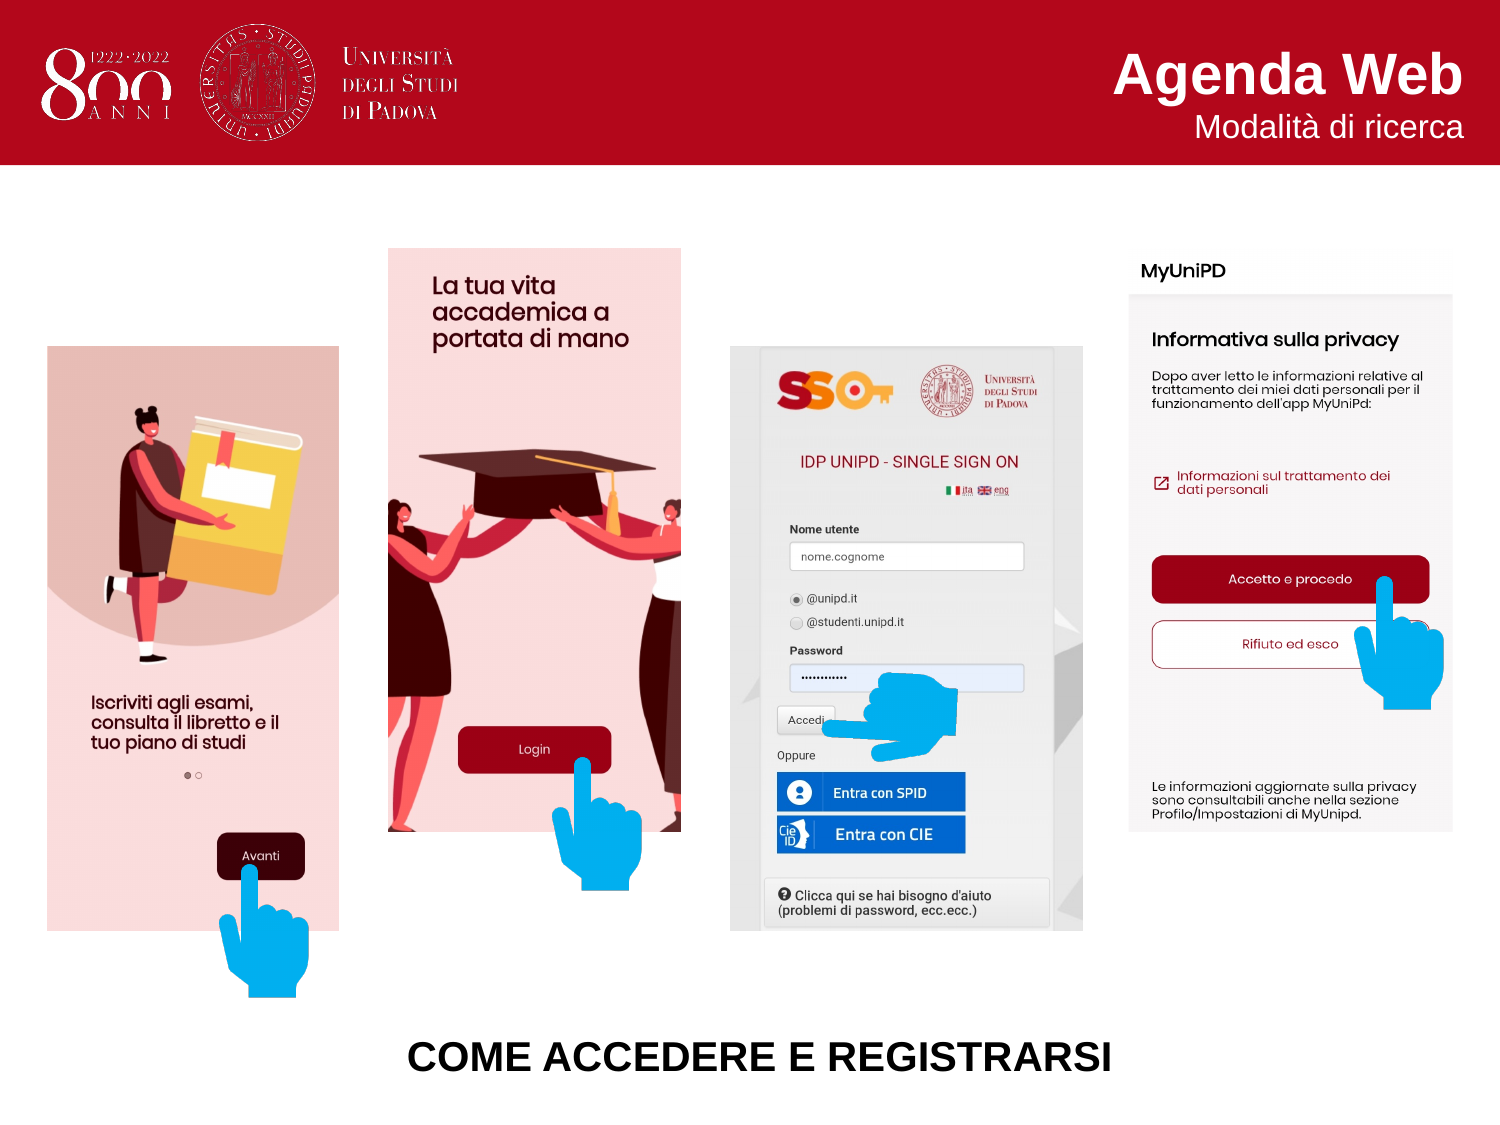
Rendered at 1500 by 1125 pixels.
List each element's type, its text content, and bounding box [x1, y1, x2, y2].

picture [41, 24, 457, 141]
picture [46, 346, 340, 1006]
picture [730, 346, 1083, 931]
text_box COME ACCEDERE E REGISTRARSI [392, 1022, 1173, 1088]
text_box Agenda Web Modalità di ricerca [679, 0, 1500, 166]
picture [388, 248, 681, 899]
picture [1128, 248, 1474, 833]
